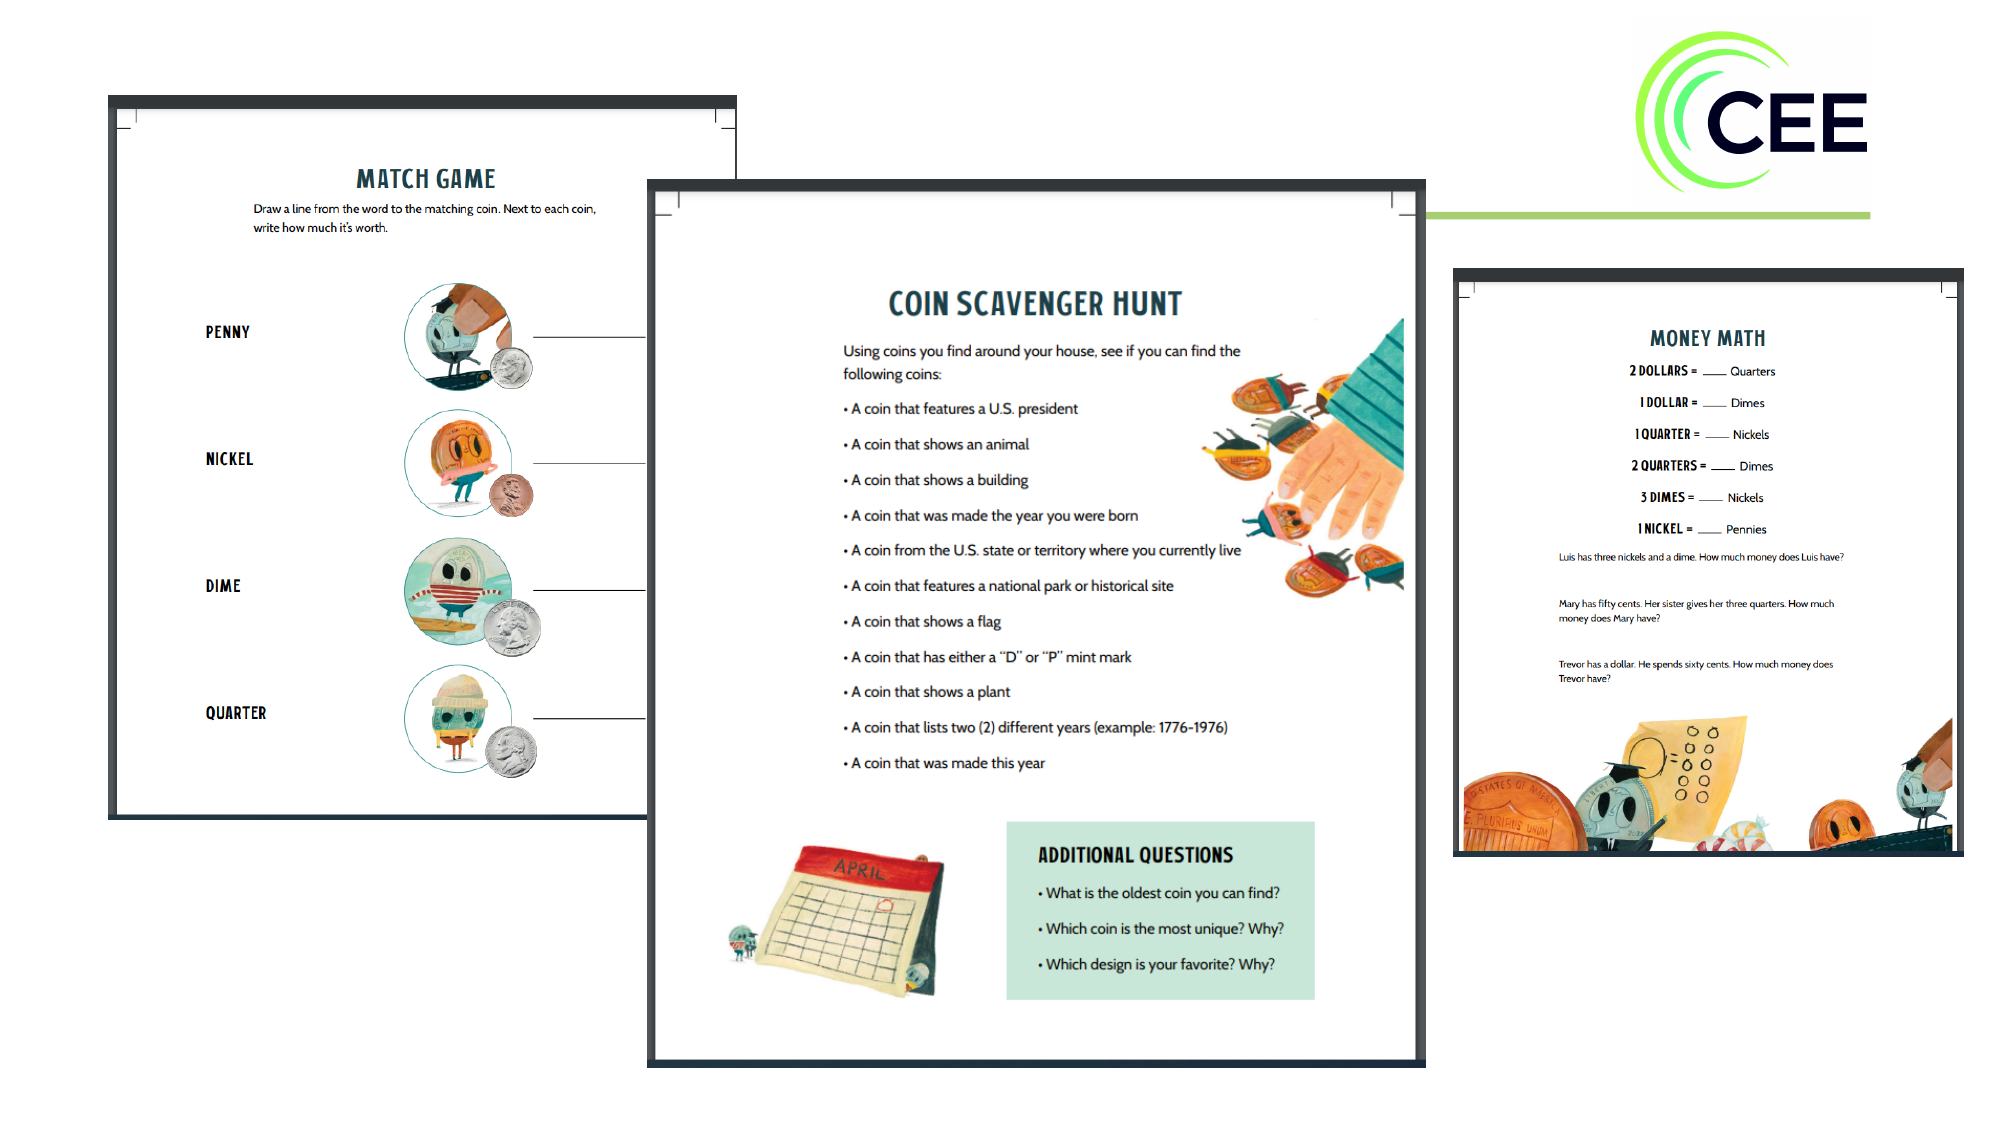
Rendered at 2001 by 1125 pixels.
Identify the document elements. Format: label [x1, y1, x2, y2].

picture [1630, 11, 1872, 212]
picture [1452, 268, 1964, 857]
picture [108, 95, 1426, 1068]
